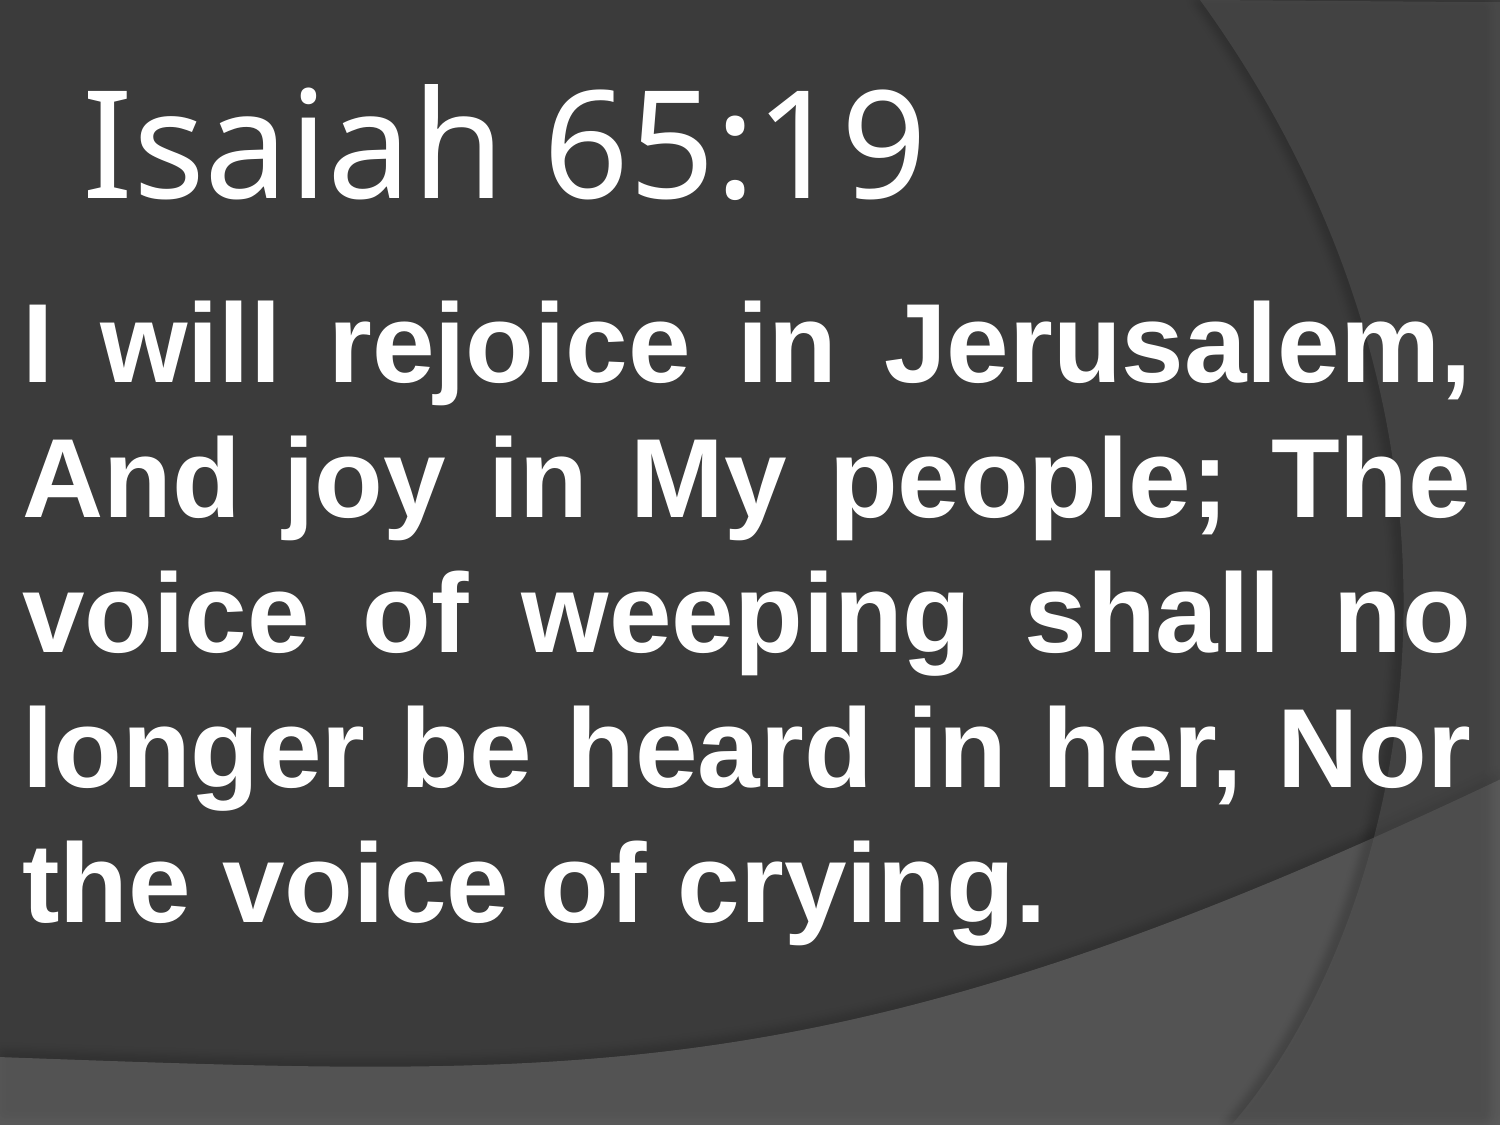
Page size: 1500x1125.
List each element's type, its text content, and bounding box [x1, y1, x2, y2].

title Isaiah 65:19 [75, 45, 1300, 233]
list I will rejoice in Jerusalem, And joy in My people; The voice of weeping shall no longer be heard in her, Nor the voice of crying. [1, 262, 1488, 1125]
